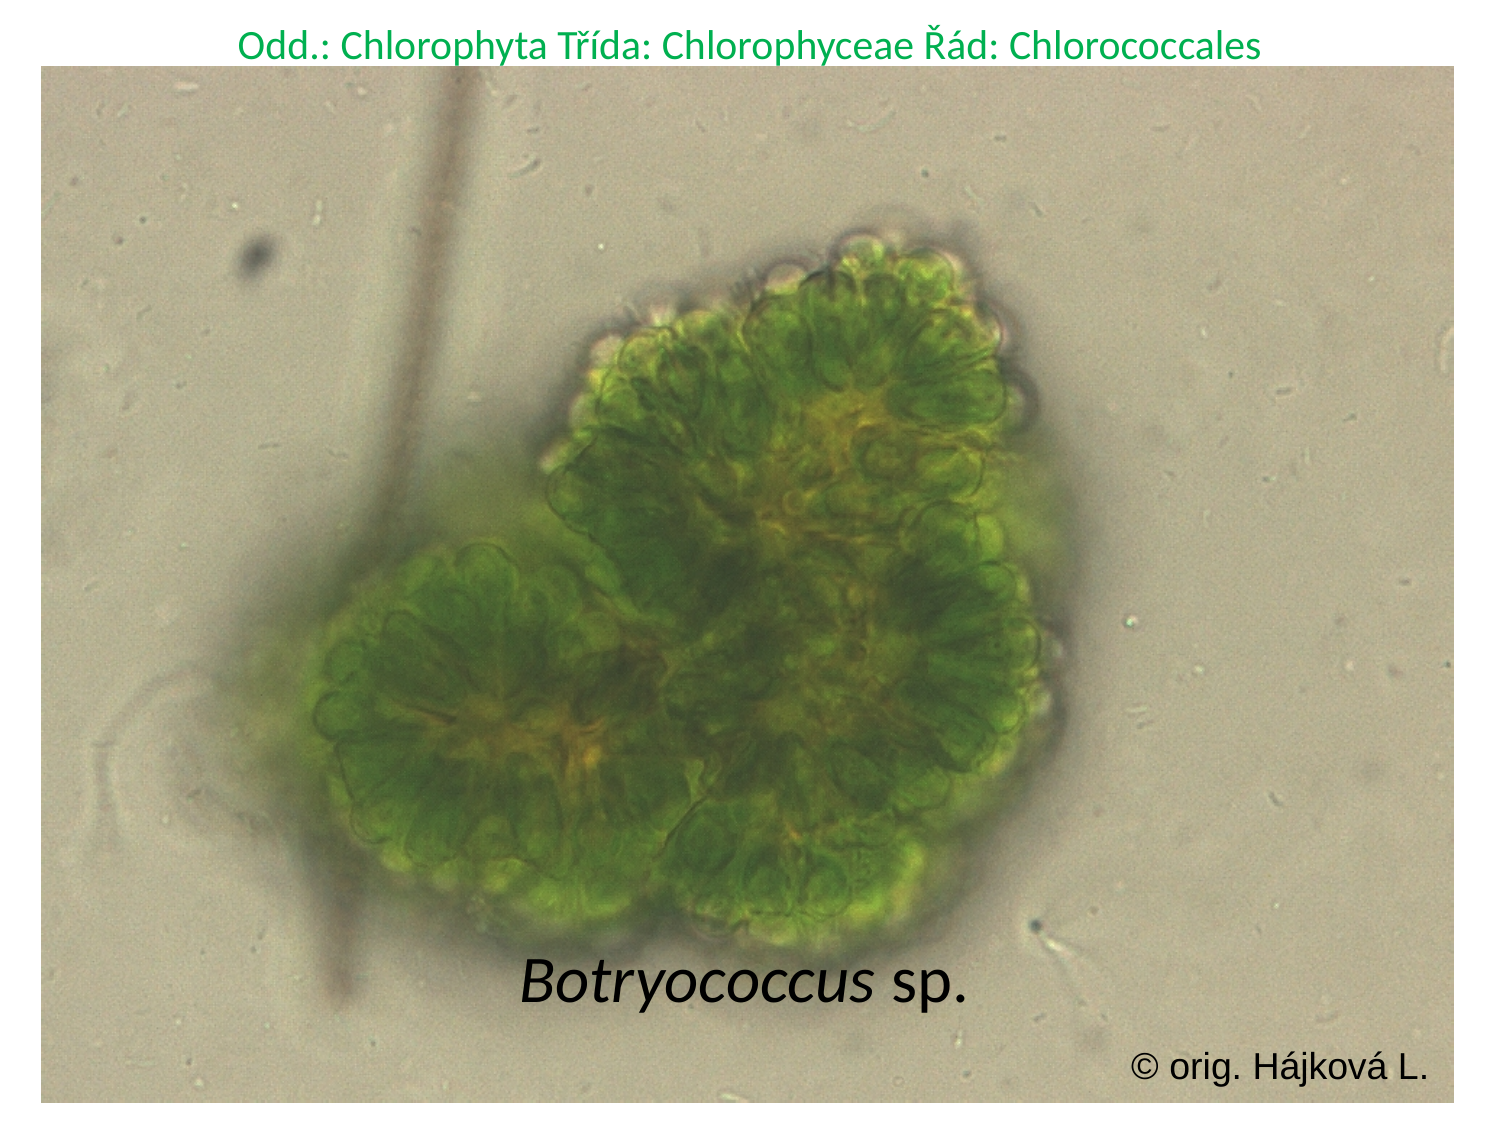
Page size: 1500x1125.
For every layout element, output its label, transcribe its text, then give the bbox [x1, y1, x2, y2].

picture [40, 66, 1454, 1103]
title Odd.: Chlorophyta Třída: Chlorophyceae Řád: Chlorococcales [41, 7, 1459, 73]
